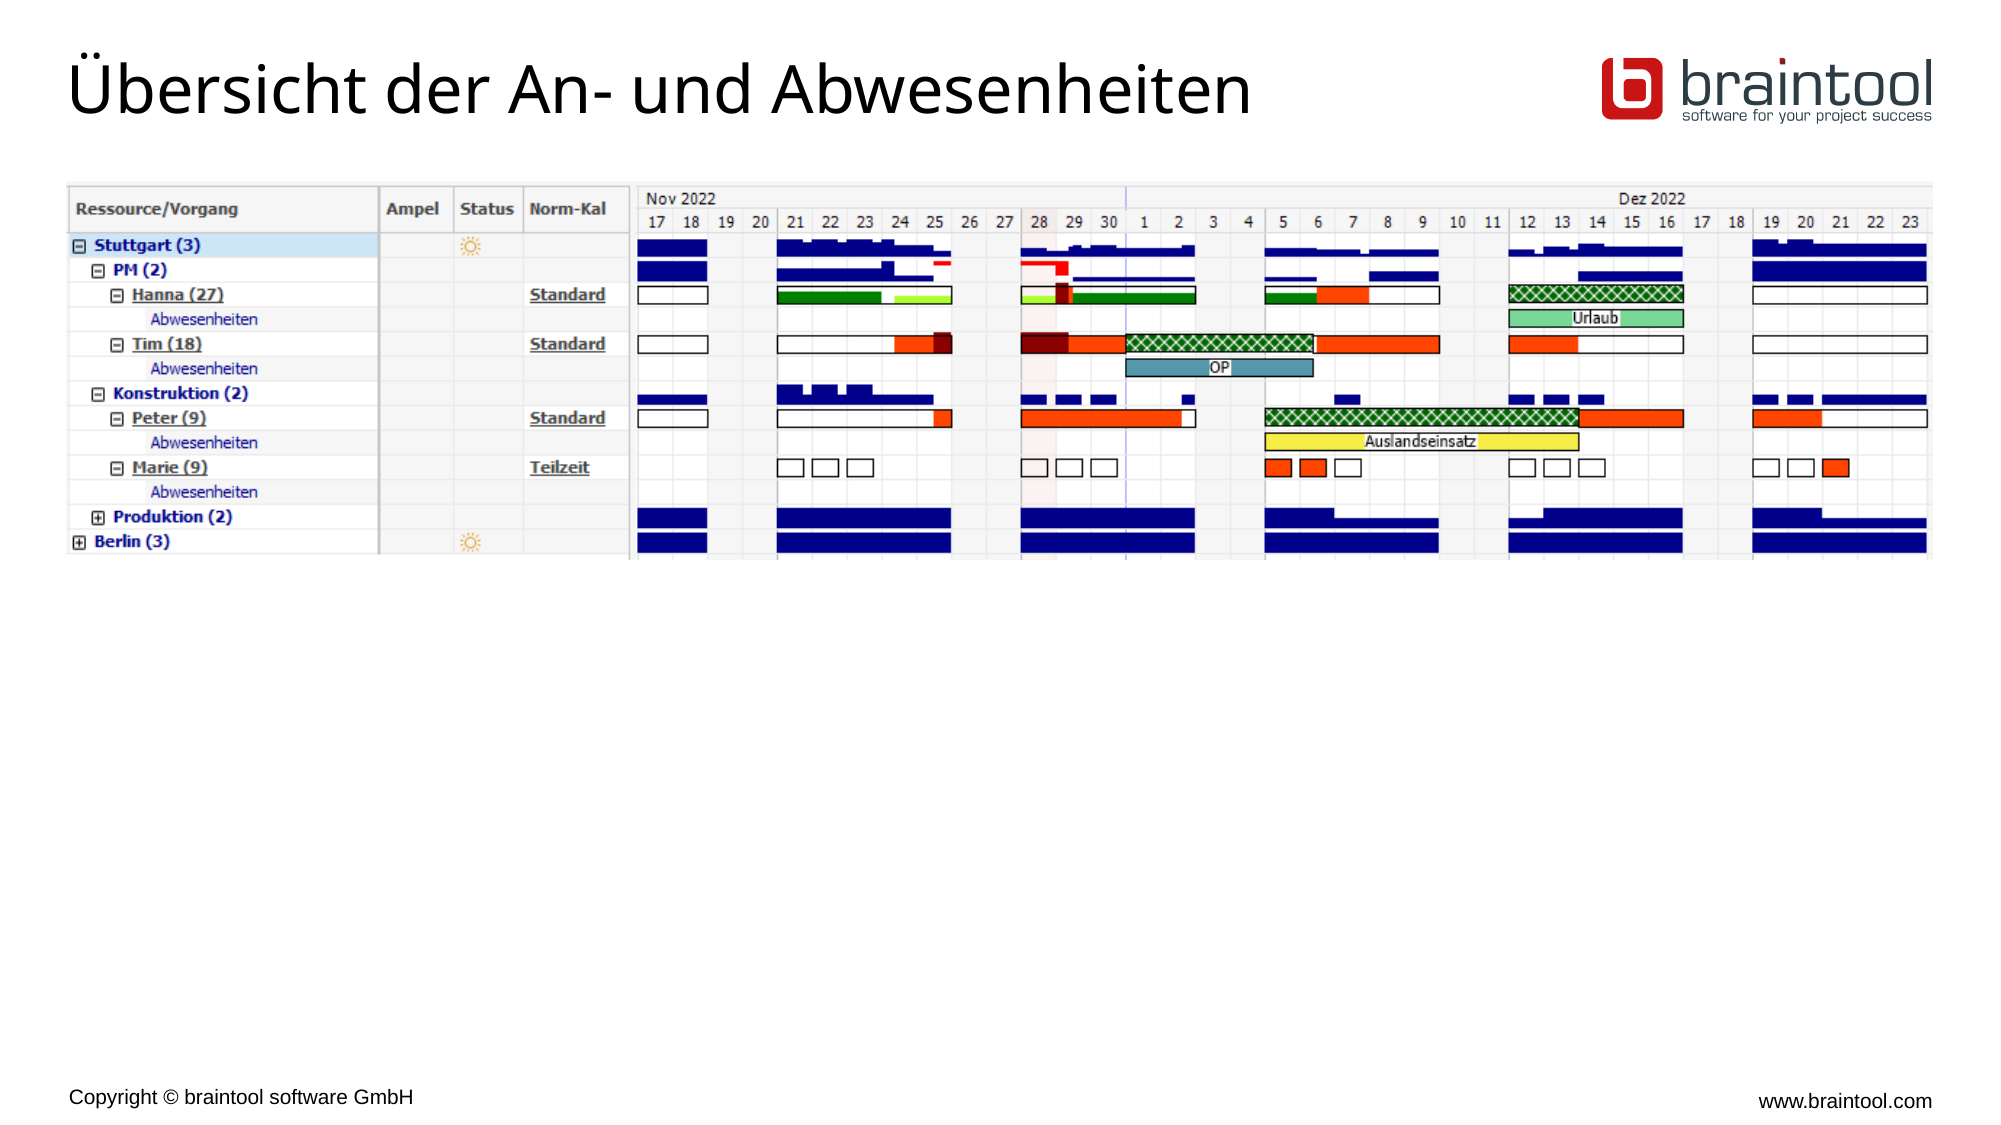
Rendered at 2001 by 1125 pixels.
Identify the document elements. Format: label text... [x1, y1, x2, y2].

picture [66, 180, 1934, 561]
picture [1594, 43, 1942, 131]
title Übersicht der An- und Abwesenheiten [51, 46, 1594, 139]
